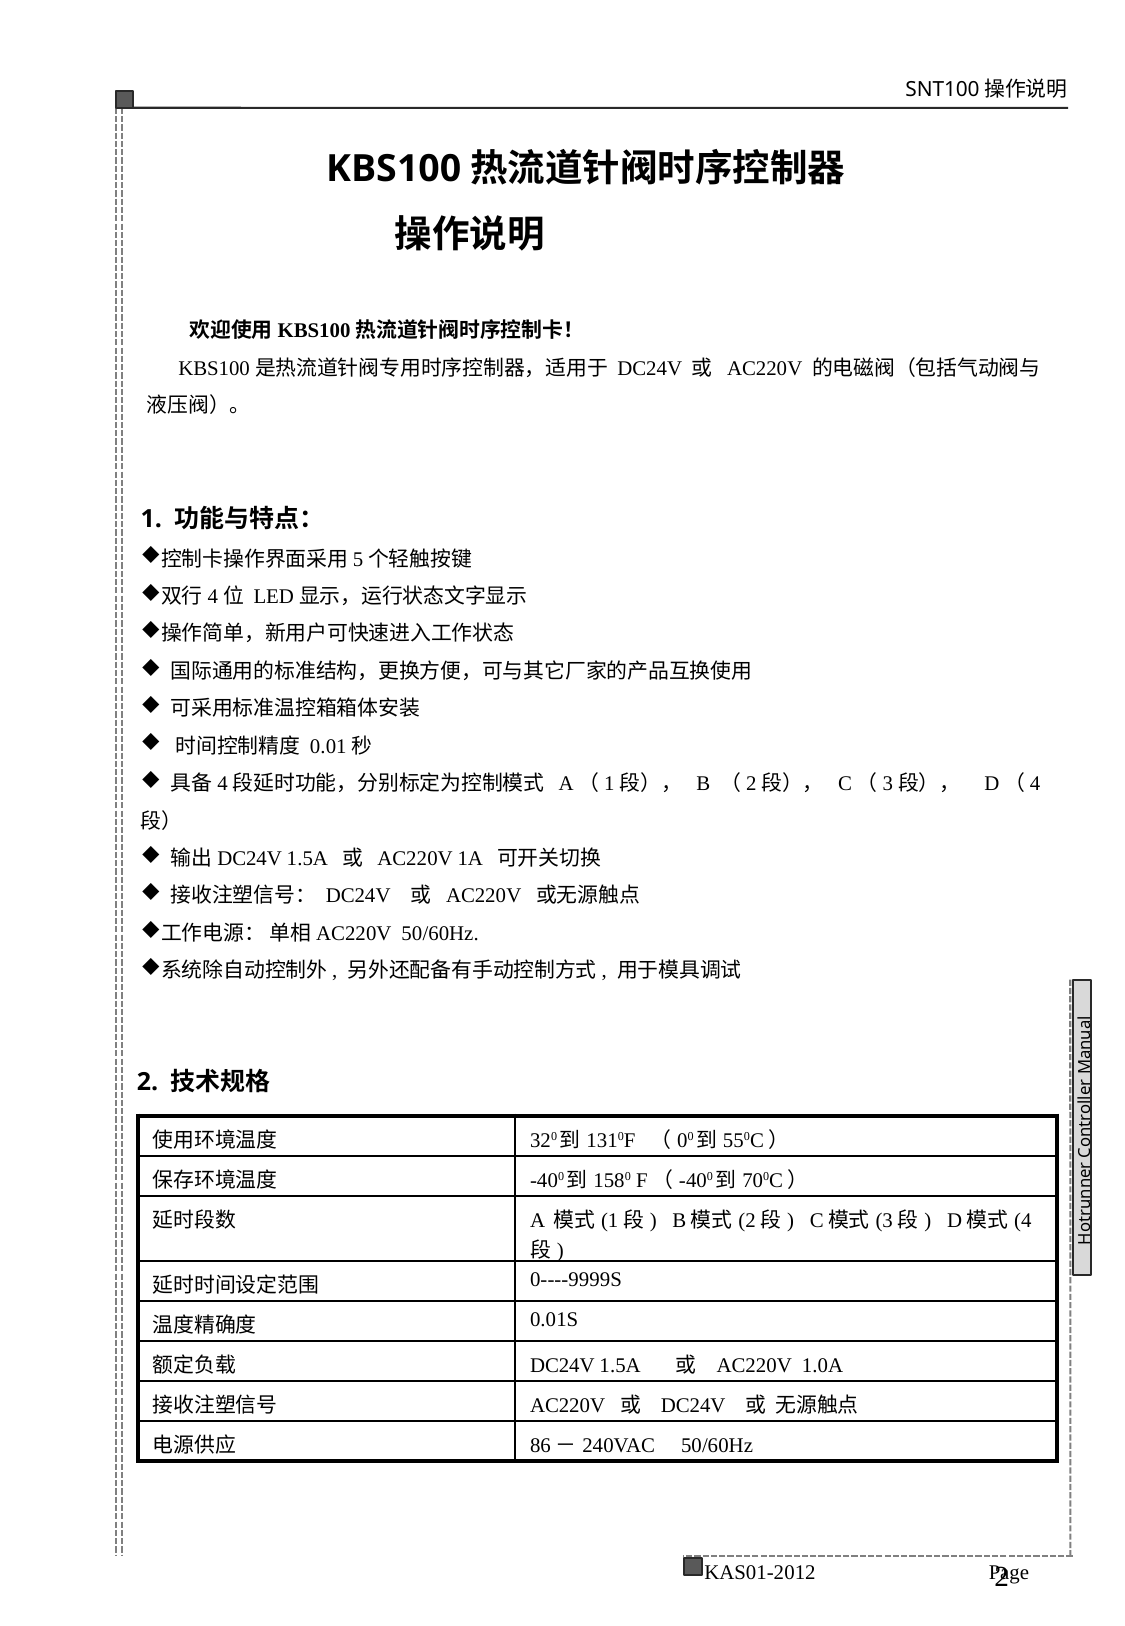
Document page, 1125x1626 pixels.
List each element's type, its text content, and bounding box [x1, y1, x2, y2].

table_cell 延时时间设定范围 [140, 1262, 514, 1300]
text_box 2. 技术规格 [122, 1042, 397, 1103]
table_cell 86－240VAC 50/60Hz [516, 1422, 1055, 1459]
table_header 使用环境温度 [140, 1118, 514, 1155]
table_cell 接收注塑信号 [140, 1382, 514, 1420]
table_header 320到1310F （00到550C） [516, 1118, 1055, 1155]
table_cell 温度精确度 [140, 1302, 514, 1340]
table_cell 0.01S [516, 1302, 1055, 1340]
text_box 1. 功能与特点： 控制卡操作界面采用5个轻触按键 双行4位 LED显示，运行状态文字显示 操作简单，新用户可快速进入工作状态 国际通用的标准结构，更换方便，可与其它厂家的产品互换使用 可采用标准温控箱箱体安装 时间控制精度 0.01秒 具备4段延时功能，分别标定为控制模式 A（1段）， B （2段）， C（3段）， D（4段） 输出DC24V 1.5A 或 AC220V 1A 可开关切换 接收注塑信号： DC24V 或 AC220V 或无源触点 工作电源： 单相AC220V 50/60Hz. 系统除自动控制外, 另外还配备有手动控制方式, 用于模具调试 [125, 480, 1075, 990]
table_cell 保存环境温度 [140, 1157, 514, 1195]
table_cell 延时段数 [140, 1197, 514, 1260]
text_box KBS100热流道针阀时序控制器 操作说明 [311, 132, 861, 263]
table_cell 额定负载 [140, 1342, 514, 1380]
table_cell DC24V 1.5A 或 AC220V 1.0A [516, 1342, 1055, 1380]
table_cell AC220V 或 DC24V 或 无源触点 [516, 1382, 1055, 1420]
text_box 欢迎使用KBS100热流道针阀时序控制卡！ KBS100是热流道针阀专用时序控制器，适用于 DC24V 或 AC220V 的电磁阀（包括气动阀与液压阀）。 [132, 297, 1068, 425]
table_cell -400到1580 F（-400到700C） [516, 1157, 1055, 1195]
table_cell 0----9999S [516, 1262, 1055, 1300]
table_cell A 模式(1段) B模式(2段) C模式(3段) D模式(4段) [516, 1197, 1055, 1260]
table_cell 电源供应 [140, 1422, 514, 1459]
